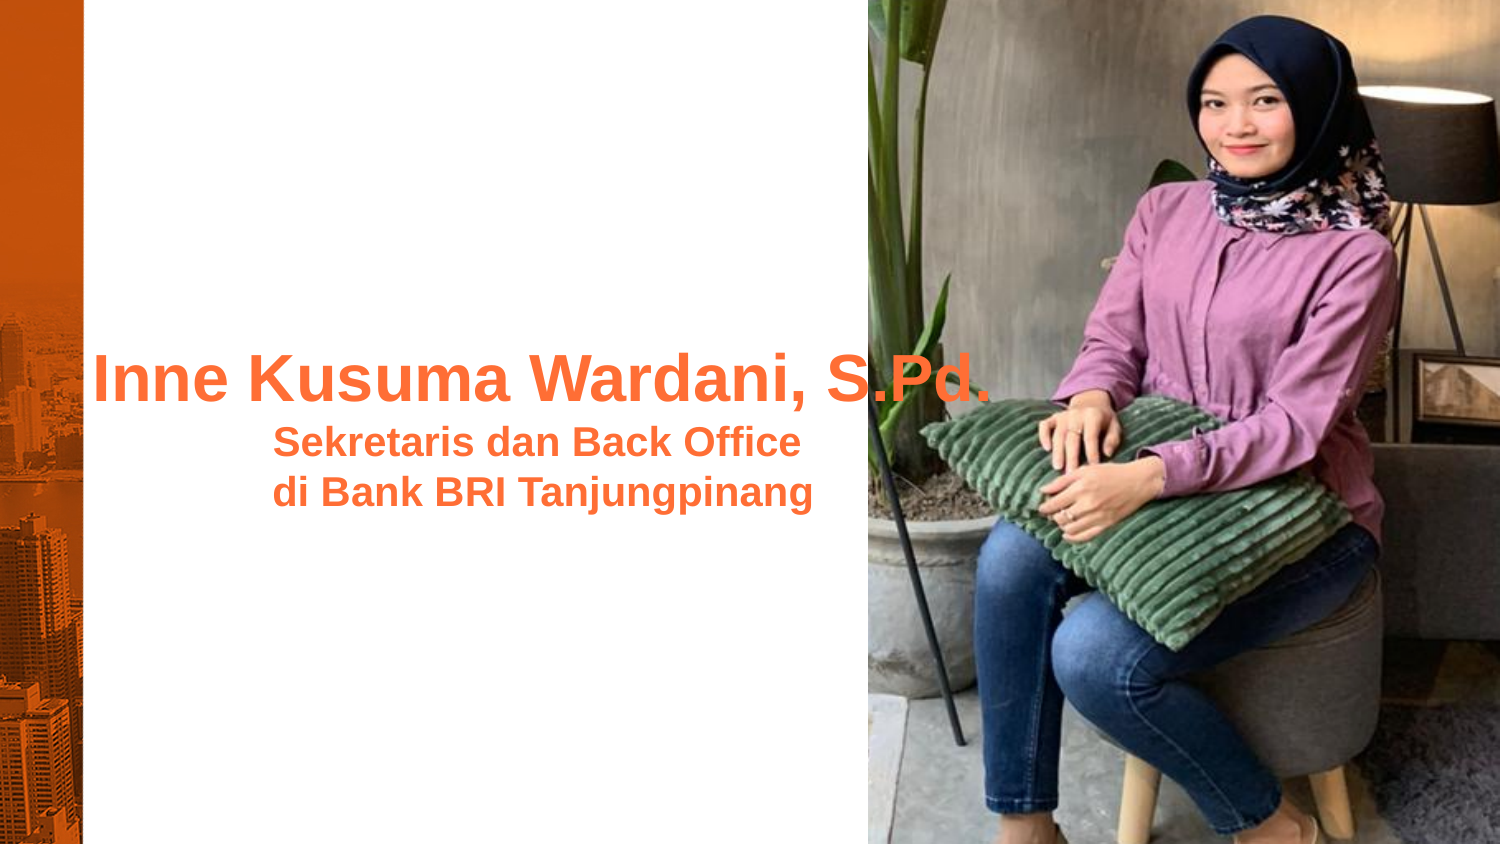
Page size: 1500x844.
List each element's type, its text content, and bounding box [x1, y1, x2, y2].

picture [0, 0, 1500, 844]
text_box Inne Kusuma Wardani, S.Pd. Sekretaris dan Back Office di Bank BRI Tanjungpinang [41, 327, 862, 523]
